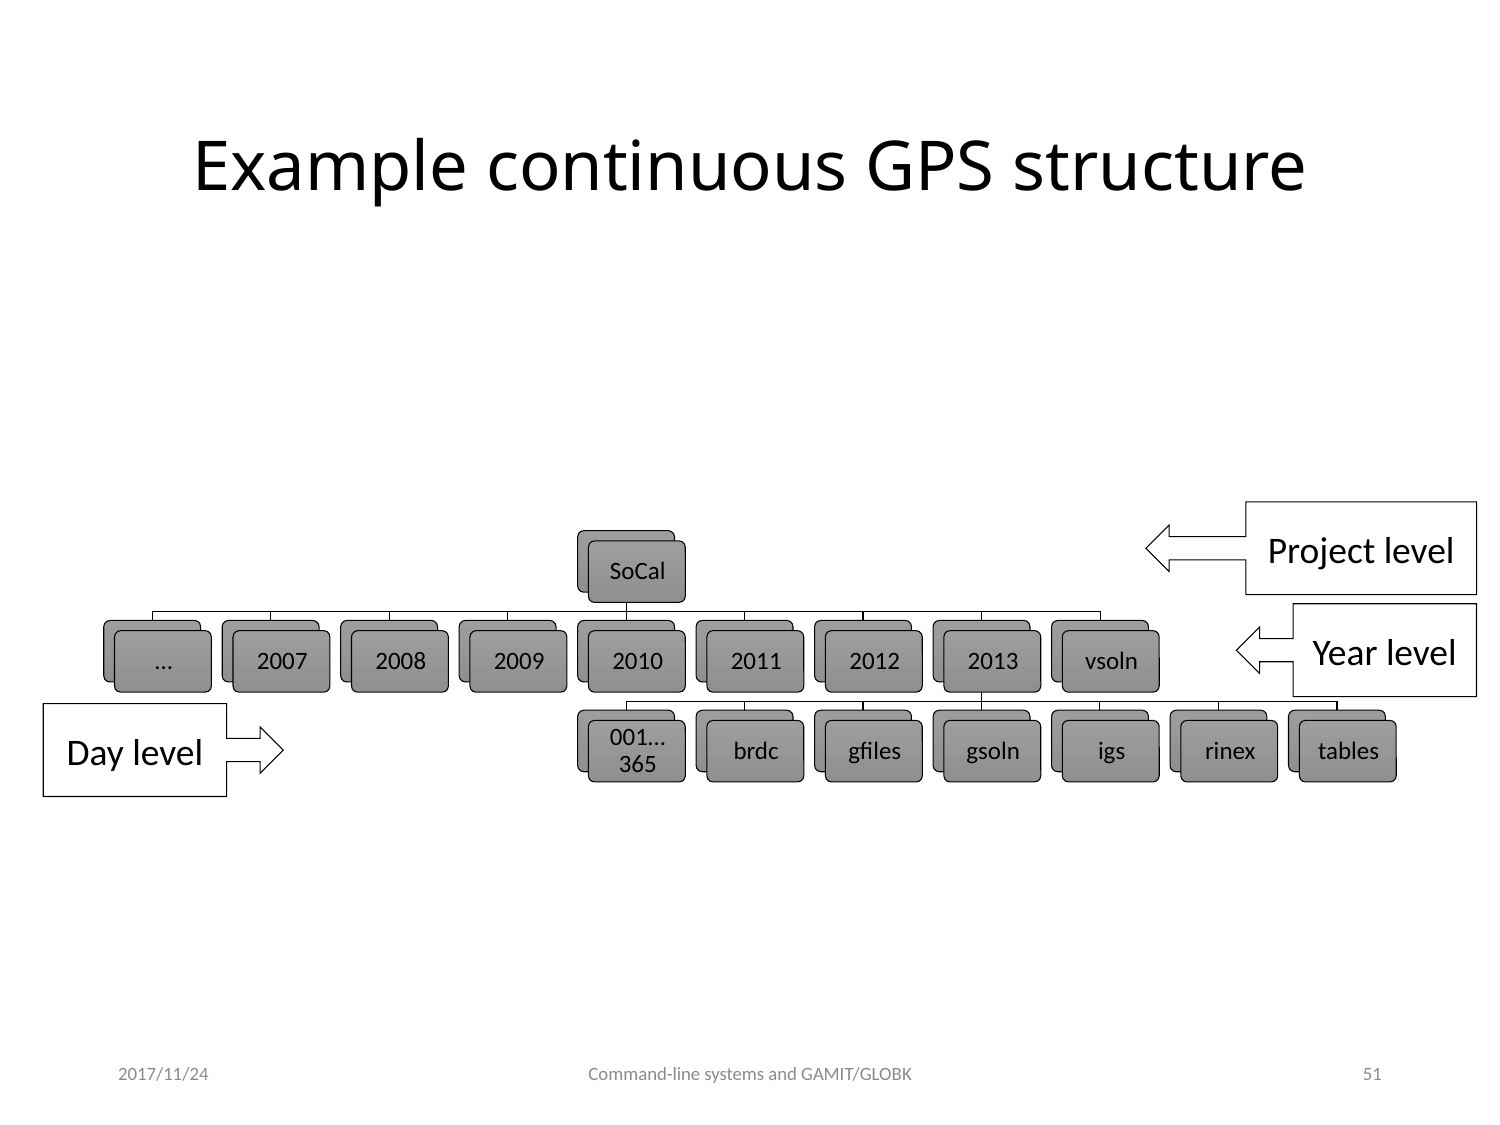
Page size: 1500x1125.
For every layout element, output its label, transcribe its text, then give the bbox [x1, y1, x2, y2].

text_box Project level [1397, 501, 1478, 596]
title Example continuous GPS structure [103, 59, 1397, 278]
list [103, 299, 1397, 1014]
text_box Year level [1397, 603, 1478, 698]
text_box Day level [42, 703, 103, 798]
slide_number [103, 1042, 441, 1103]
footer Command-line systems and GAMIT/GLOBK [496, 1042, 1004, 1103]
slide_number 50 [1059, 1042, 1397, 1103]
